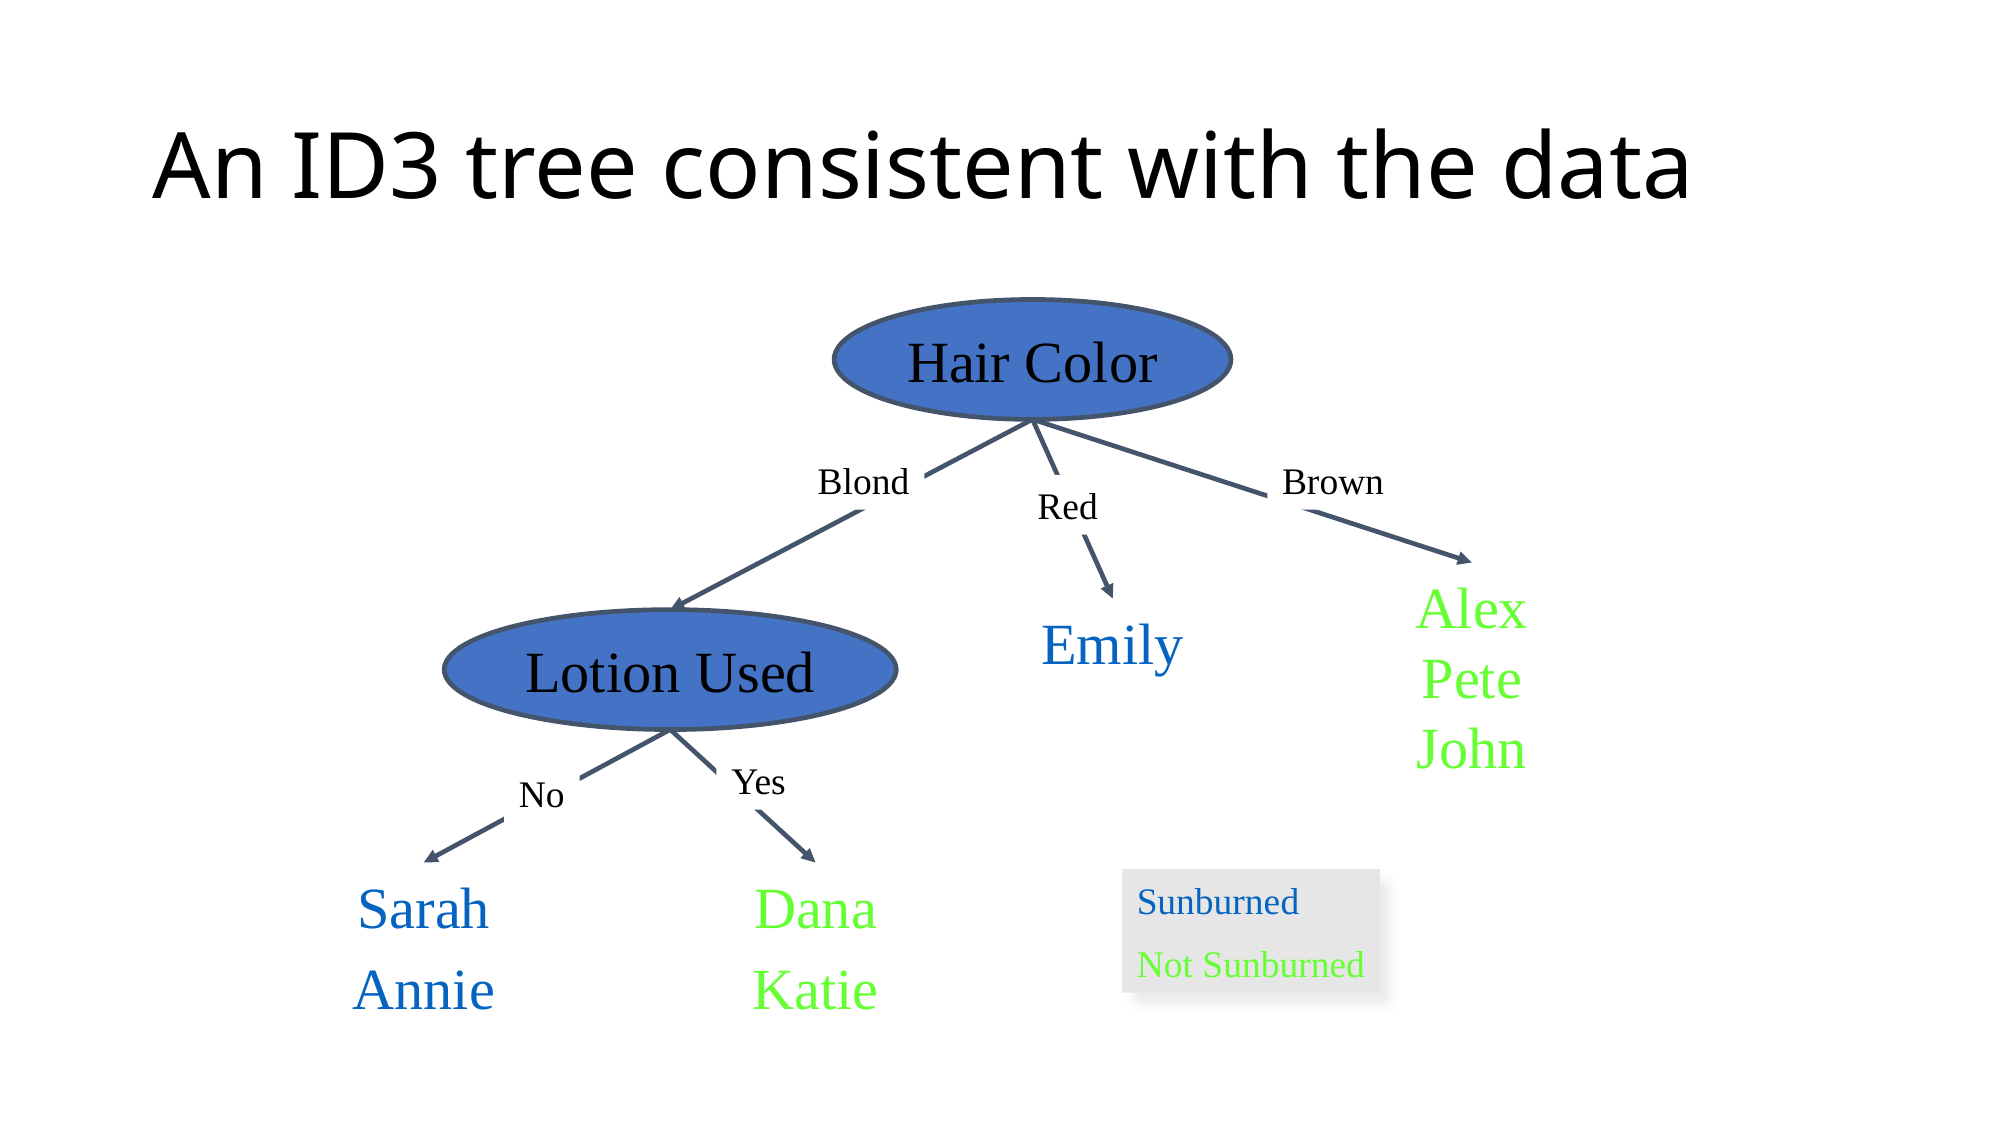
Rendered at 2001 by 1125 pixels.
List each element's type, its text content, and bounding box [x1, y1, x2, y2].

text_box Sarah Annie [337, 862, 510, 1029]
text_box Dana Katie [737, 862, 894, 1029]
text_box Hair Color [834, 299, 1232, 419]
title An ID3 tree consistent with the data [137, 59, 1863, 278]
text_box Lotion Used [444, 609, 897, 729]
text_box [1032, 563, 1113, 599]
text_box Emily [1026, 598, 1199, 684]
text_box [423, 729, 671, 863]
text_box Sunburned Not Sunburned [1122, 869, 1381, 993]
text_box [1032, 419, 1472, 563]
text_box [670, 419, 1033, 610]
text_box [671, 729, 816, 863]
text_box Alex Pete John [1400, 562, 1544, 788]
